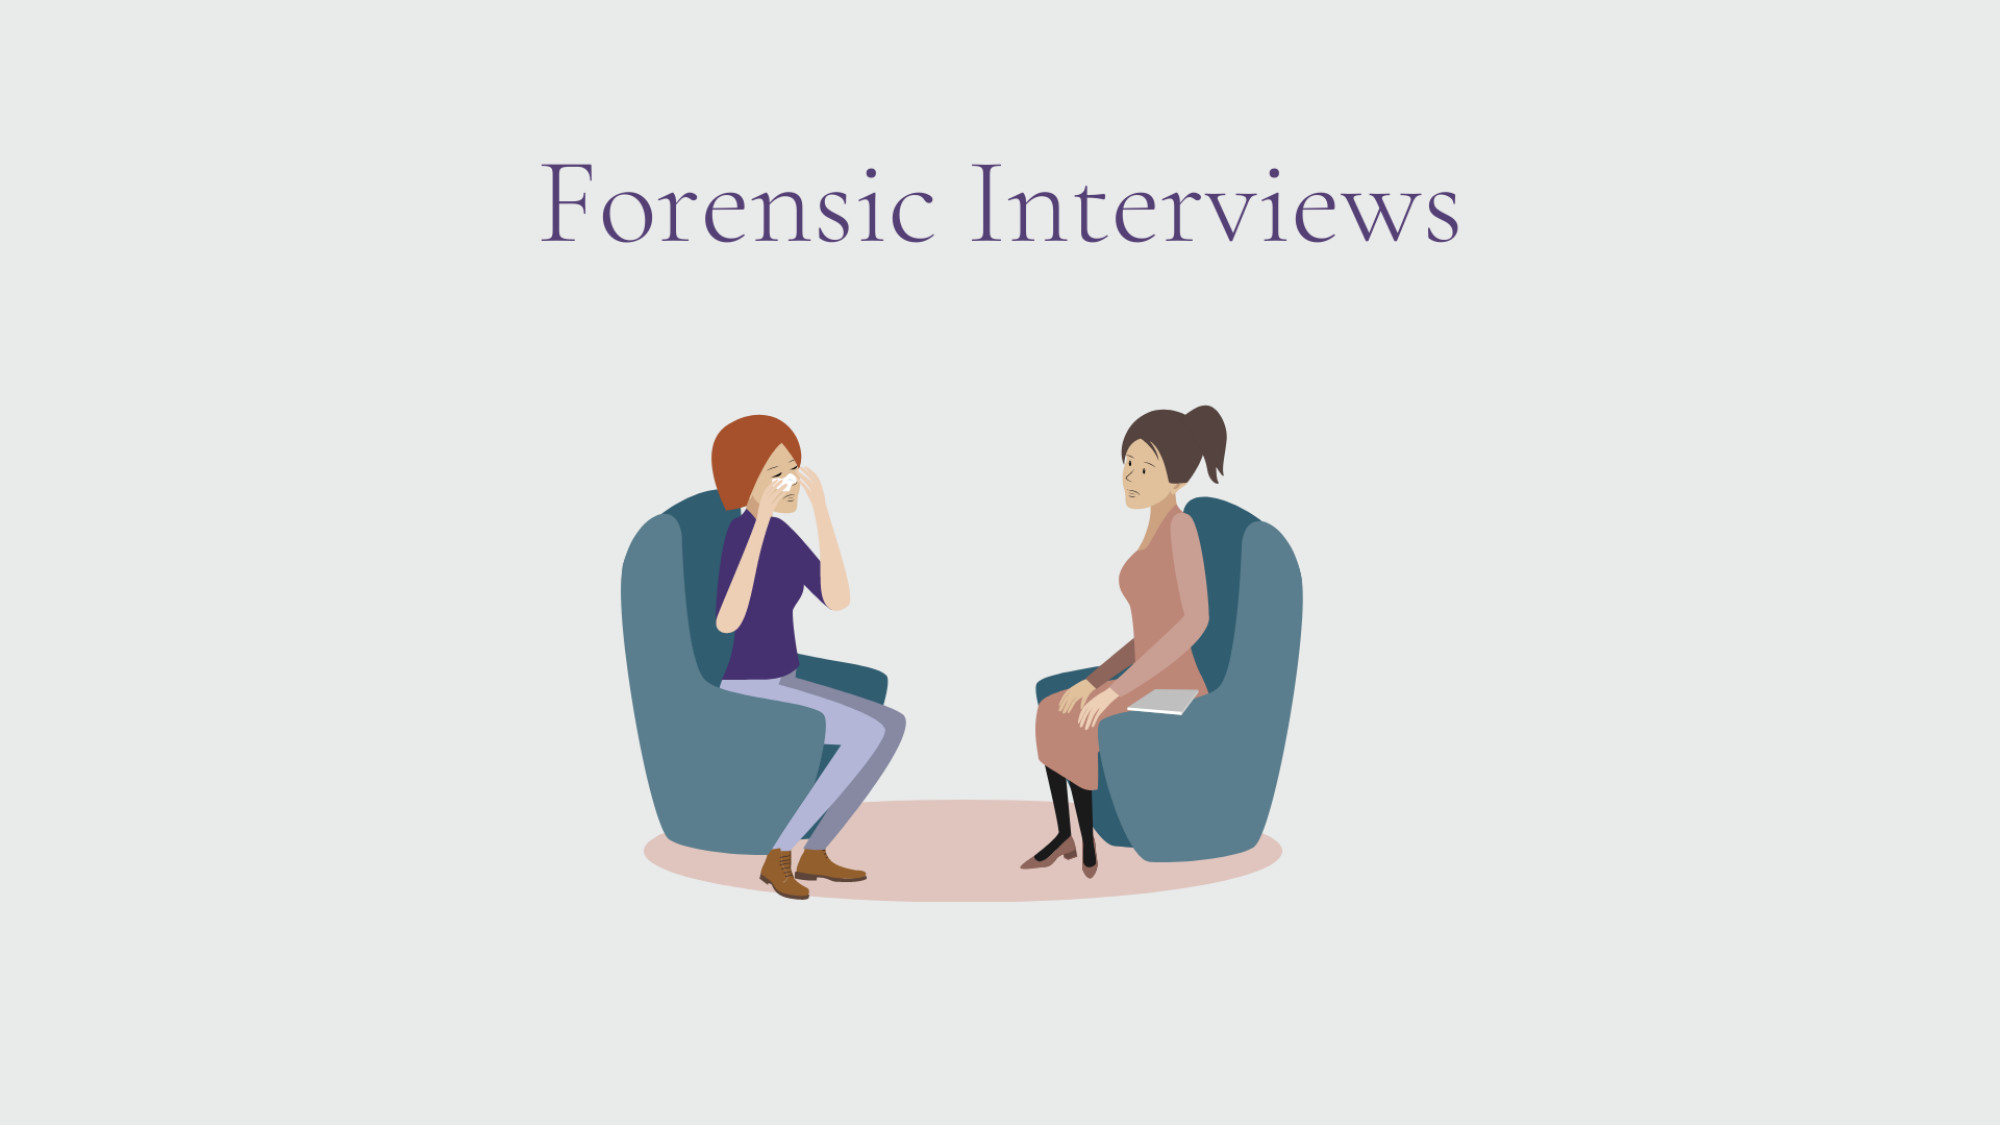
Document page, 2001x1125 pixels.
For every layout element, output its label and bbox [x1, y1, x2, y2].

list [0, 0, 2000, 1125]
